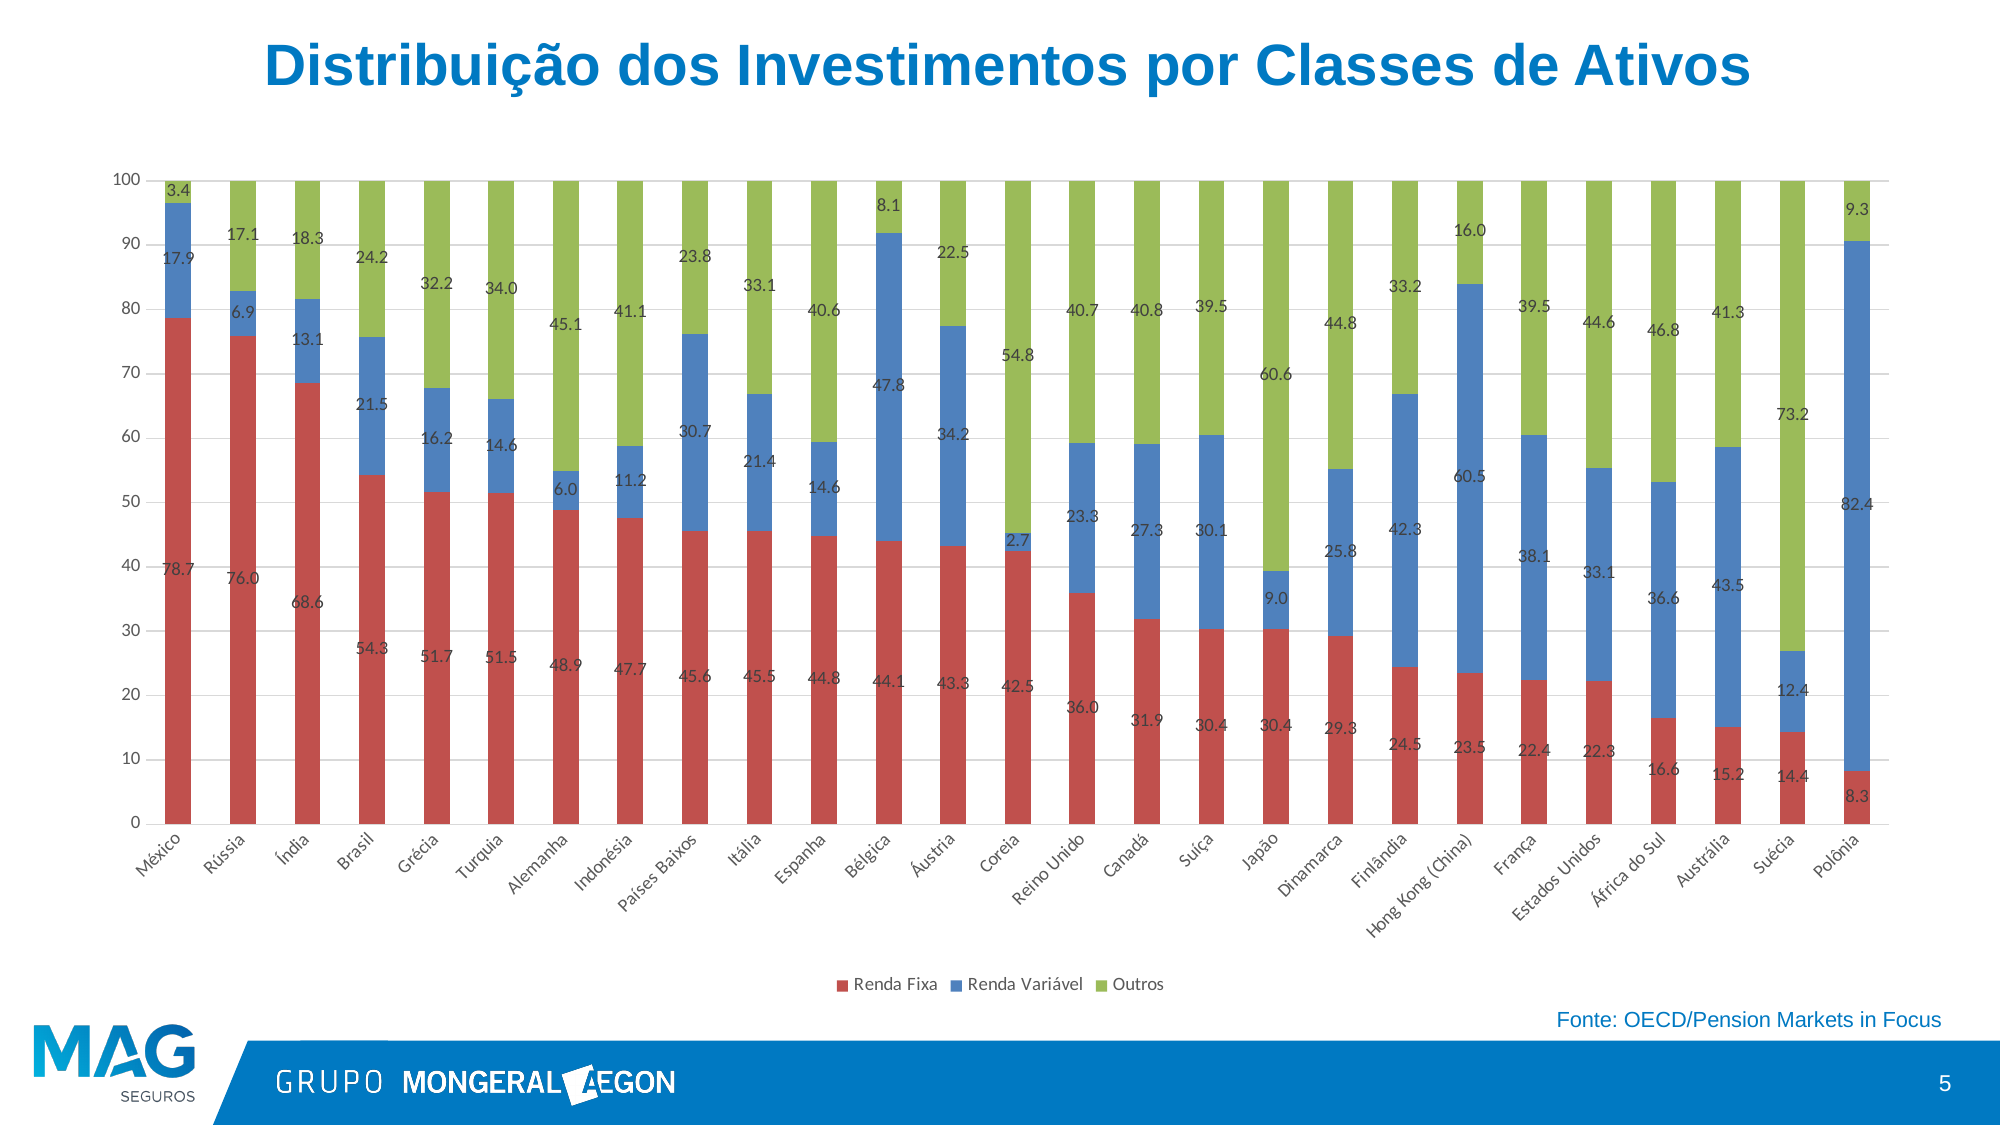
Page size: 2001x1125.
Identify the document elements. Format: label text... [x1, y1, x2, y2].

picture [276, 1064, 675, 1106]
slide_number 5 [1750, 1055, 1967, 1109]
chart [74, 154, 1927, 1002]
text_box Fonte: OECD/Pension Markets in Focus [42, 1001, 1958, 1056]
picture [7, 1016, 221, 1115]
title Distribuição dos Investimentos por Classes de Ativos [51, 27, 1967, 177]
